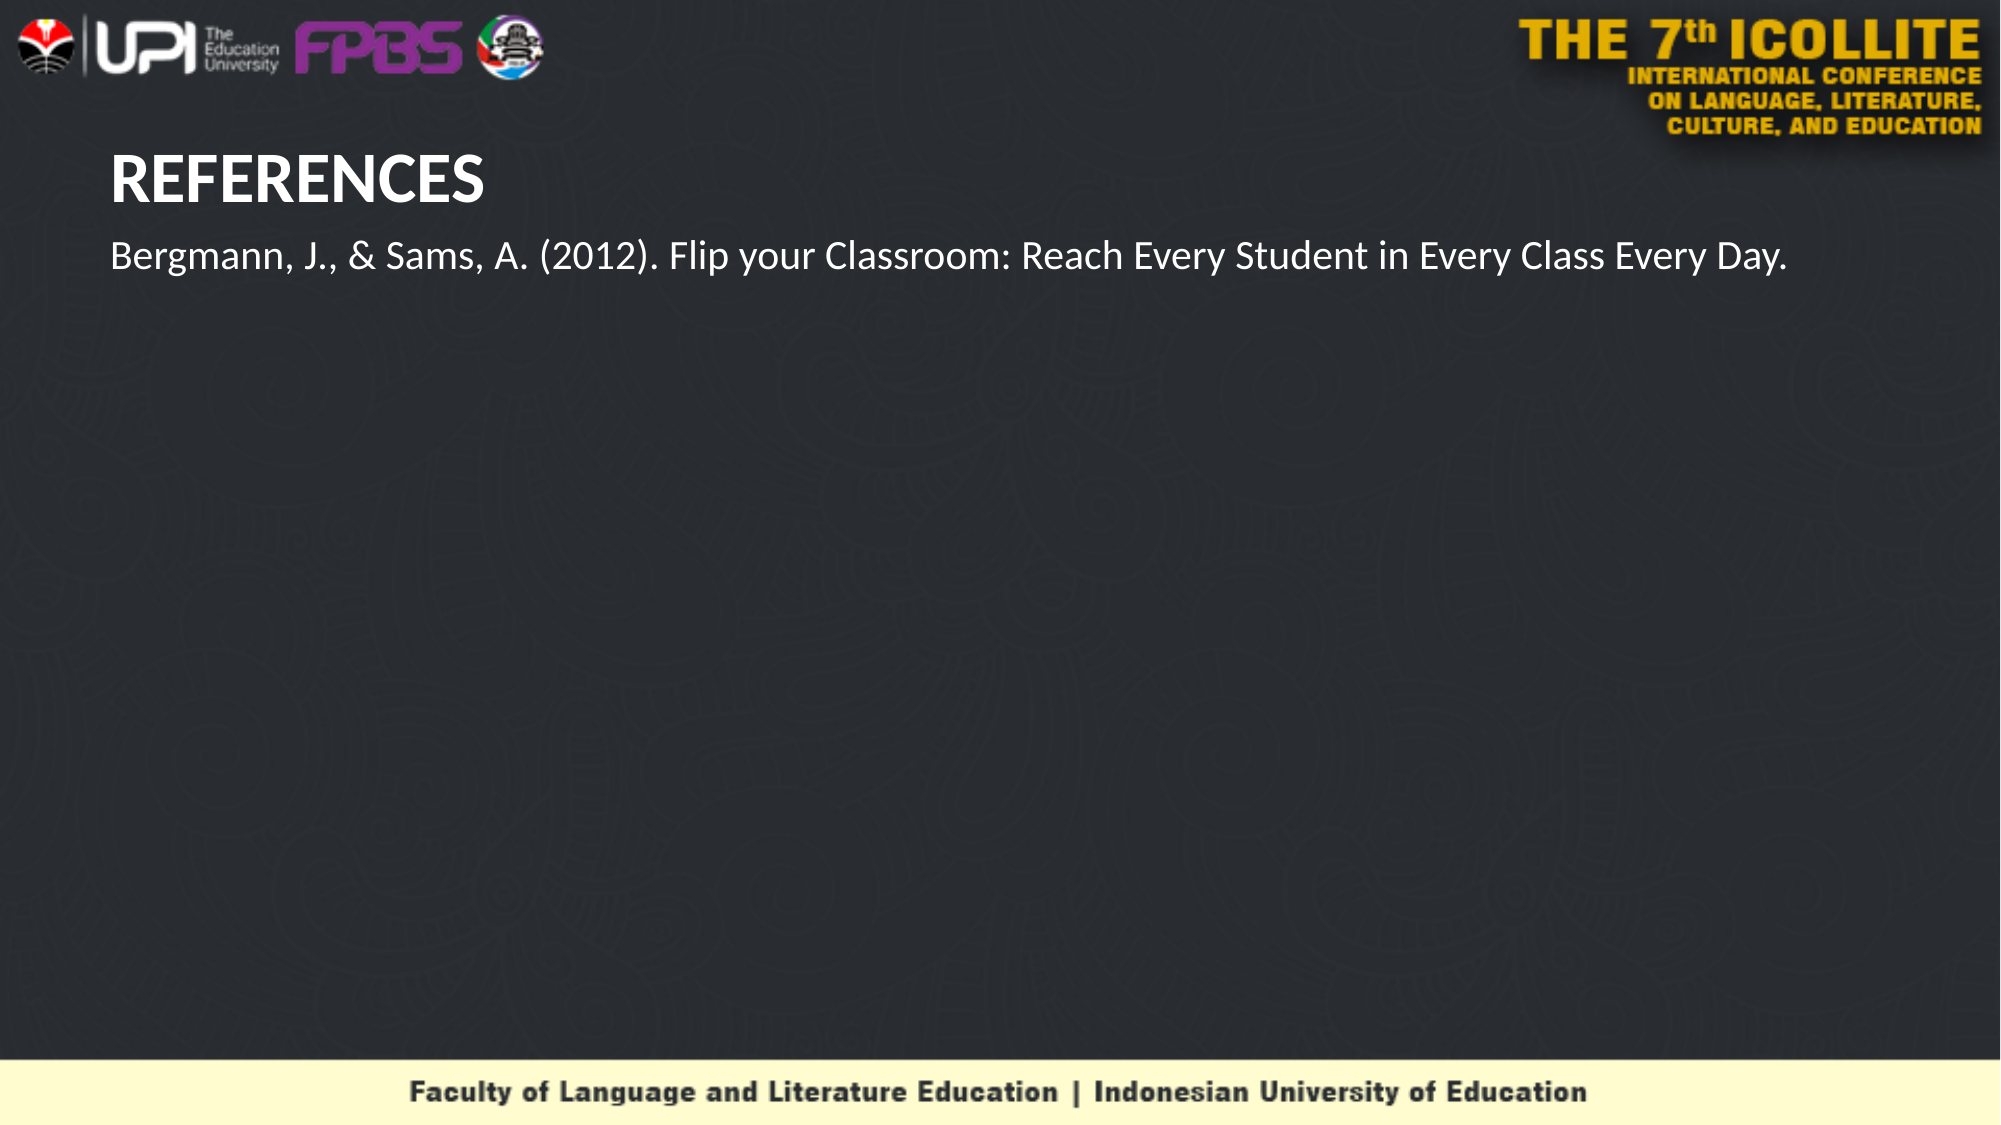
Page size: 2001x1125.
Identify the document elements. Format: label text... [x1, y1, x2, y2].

title REFERENCES [95, 131, 1821, 225]
list Bergmann, J., & Sams, A. (2012). Flip your Classroom: Reach Every Student in Every Class Every Day. [95, 225, 1821, 940]
picture [0, 0, 2001, 1125]
